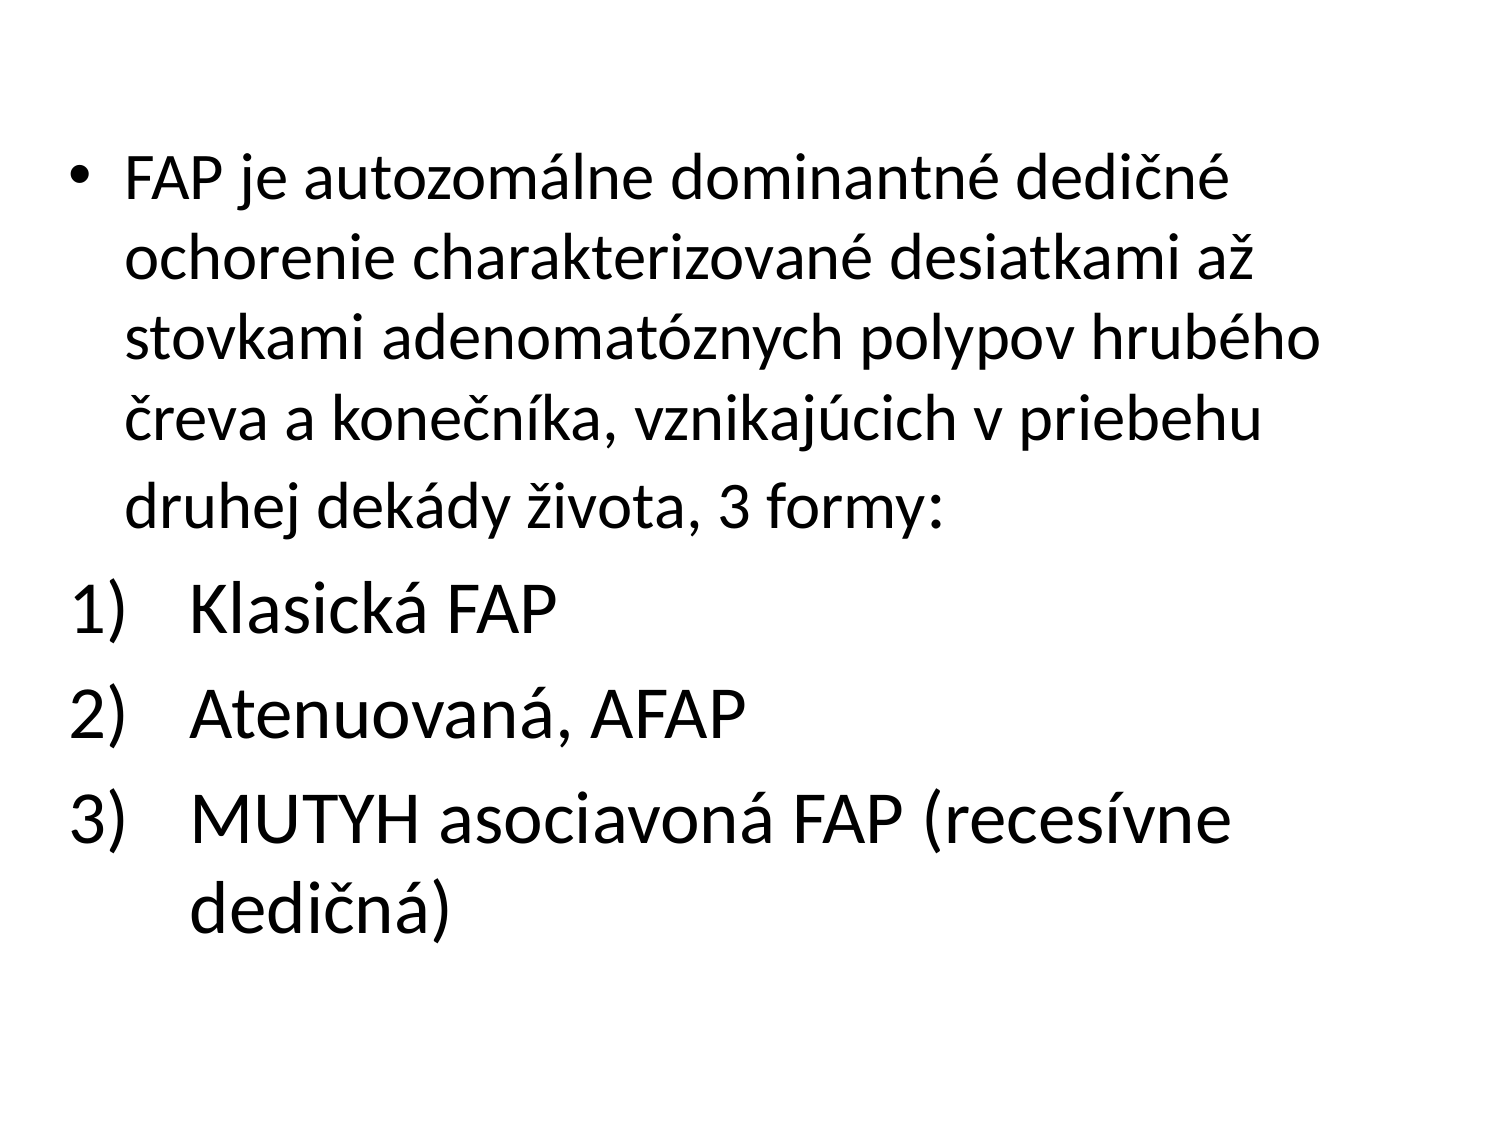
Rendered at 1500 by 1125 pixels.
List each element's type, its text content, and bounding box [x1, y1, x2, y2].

list FAP je autozomálne dominantné dedičné ochorenie charakterizované desiatkami až stovkami adenomatóznych polypov hrubého čreva a konečníka, vznikajúcich v priebehu druhej dekády života, 3 formy: Klasická FAP Atenuovaná, AFAP MUTYH asociavoná FAP (recesívne dedičná) [52, 125, 1426, 1006]
